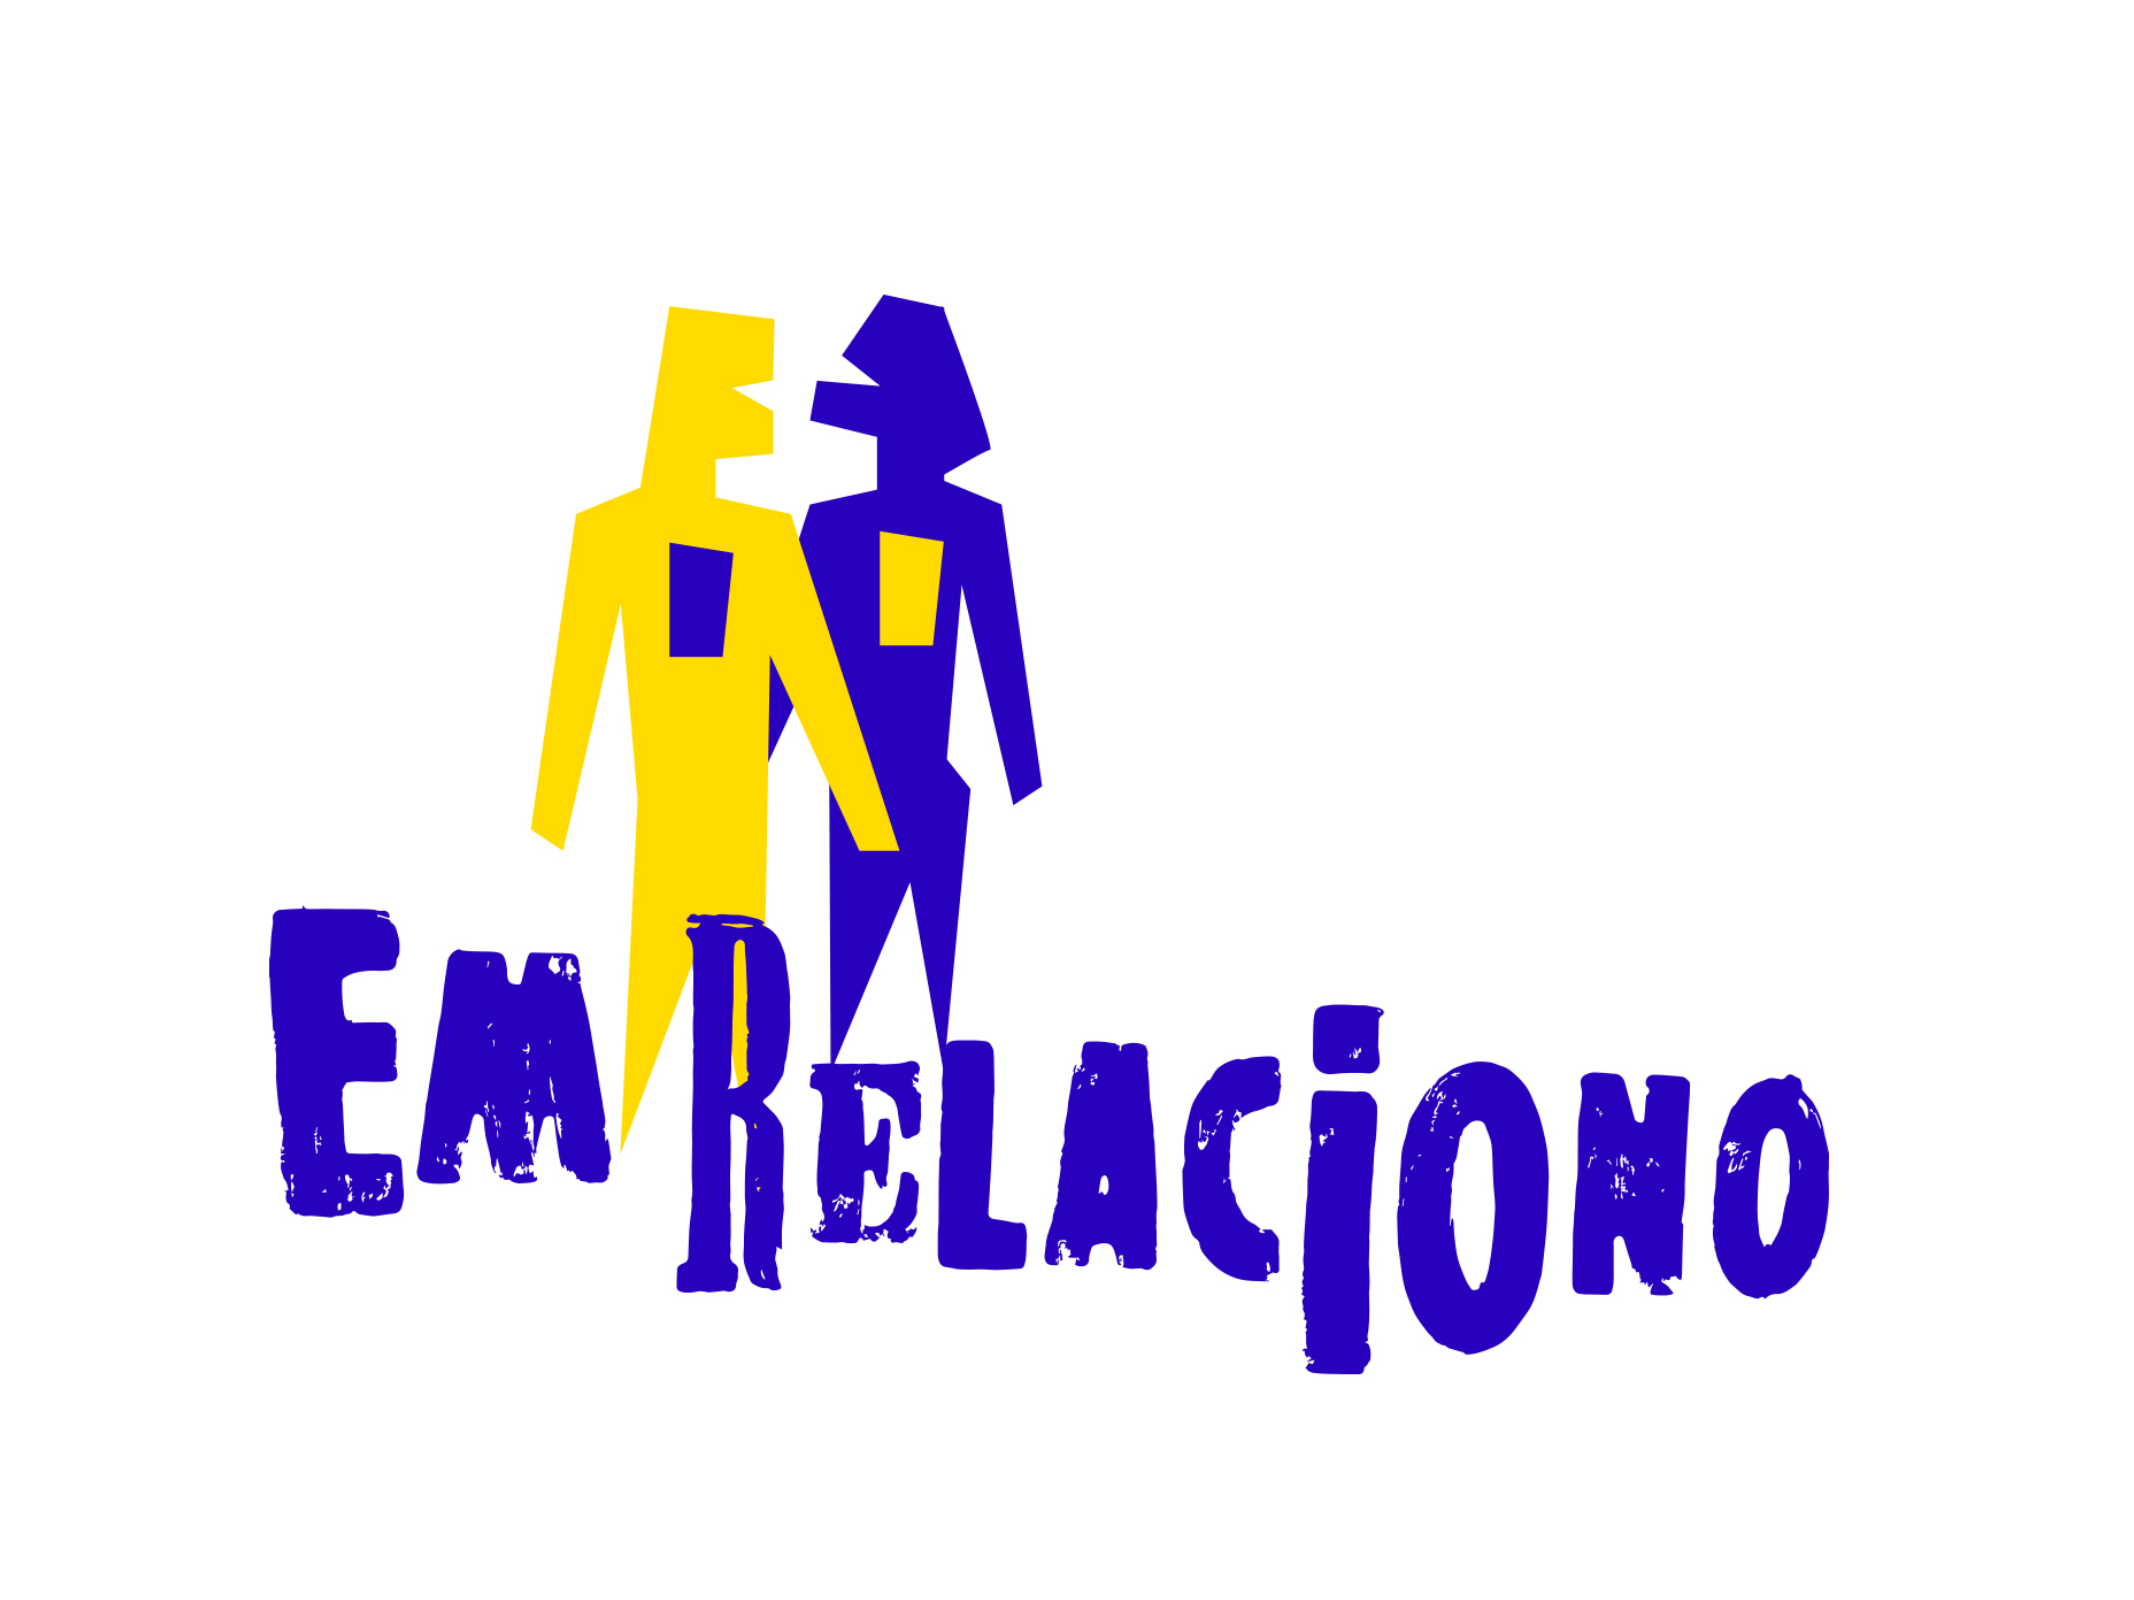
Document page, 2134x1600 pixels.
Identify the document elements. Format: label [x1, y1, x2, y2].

picture [89, 67, 2044, 1533]
